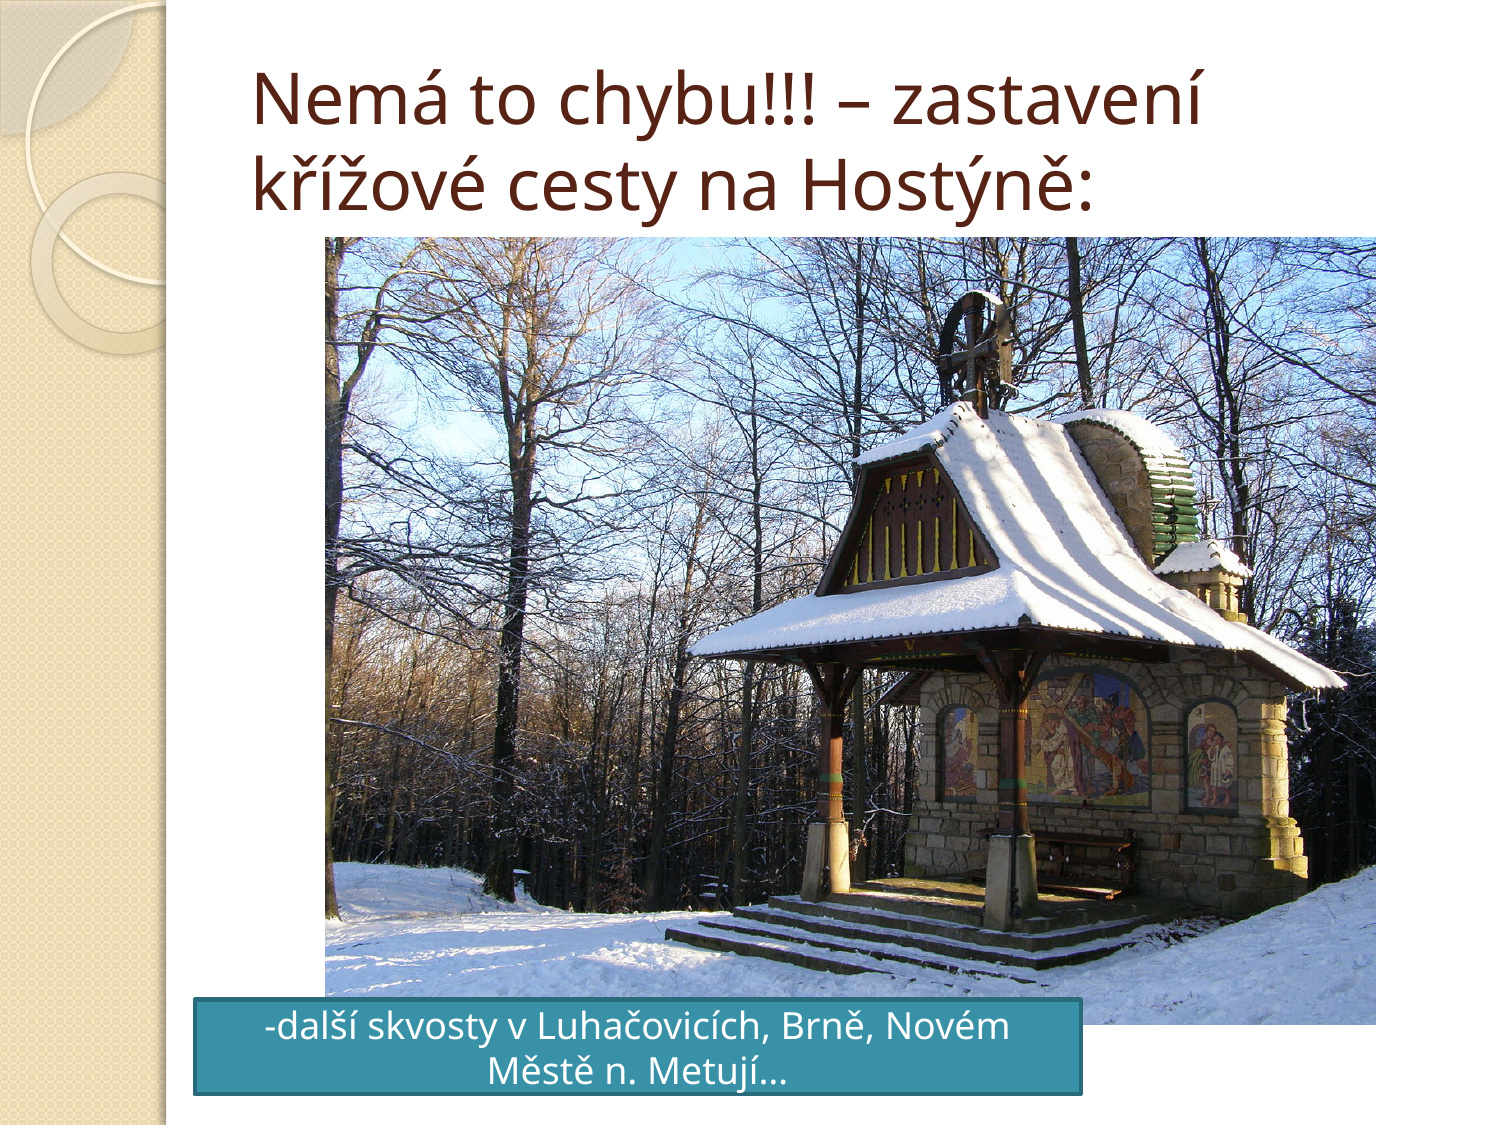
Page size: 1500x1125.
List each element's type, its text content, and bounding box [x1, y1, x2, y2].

title Nemá to chybu!!! – zastavení křížové cesty na Hostýně: [235, 45, 1466, 233]
text_box -další skvosty v Luhačovicích, Brně, Novém Městě n. Metují… [193, 997, 1083, 1096]
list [325, 237, 1376, 1026]
